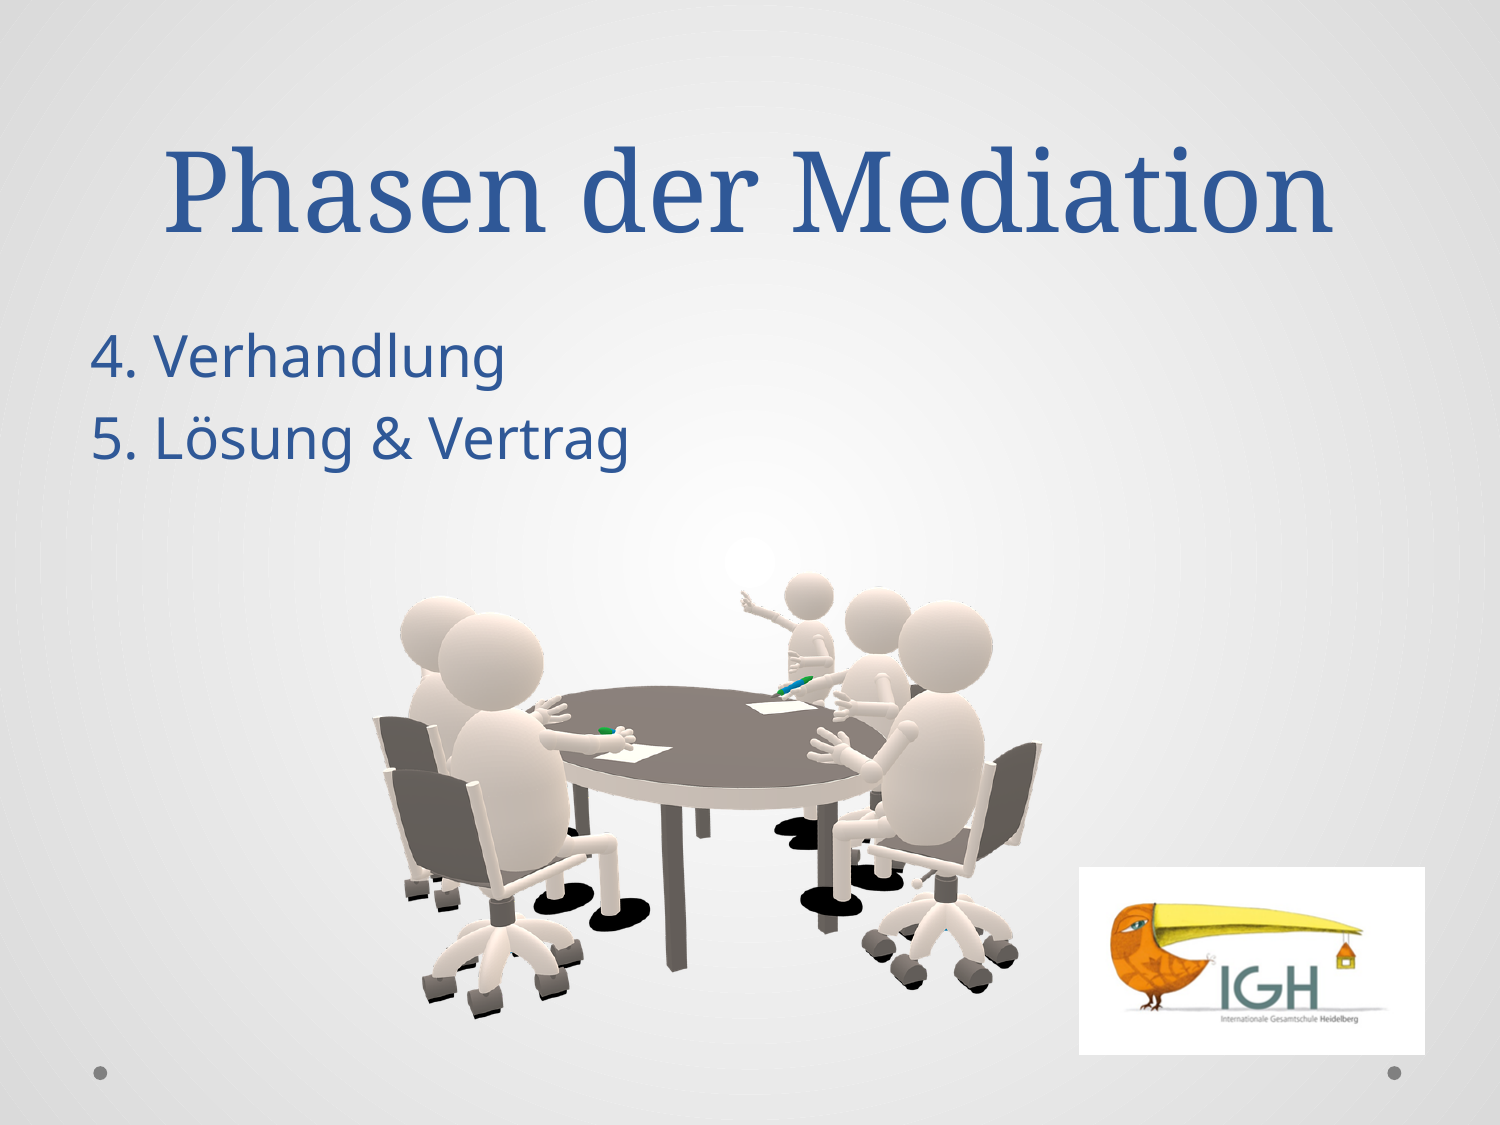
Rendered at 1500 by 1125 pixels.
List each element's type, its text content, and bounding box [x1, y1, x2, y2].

list 4. Verhandlung 5. Lösung & Vertrag [75, 312, 1425, 1055]
title Phasen der Mediation [75, 0, 1425, 263]
picture [315, 541, 1426, 1055]
